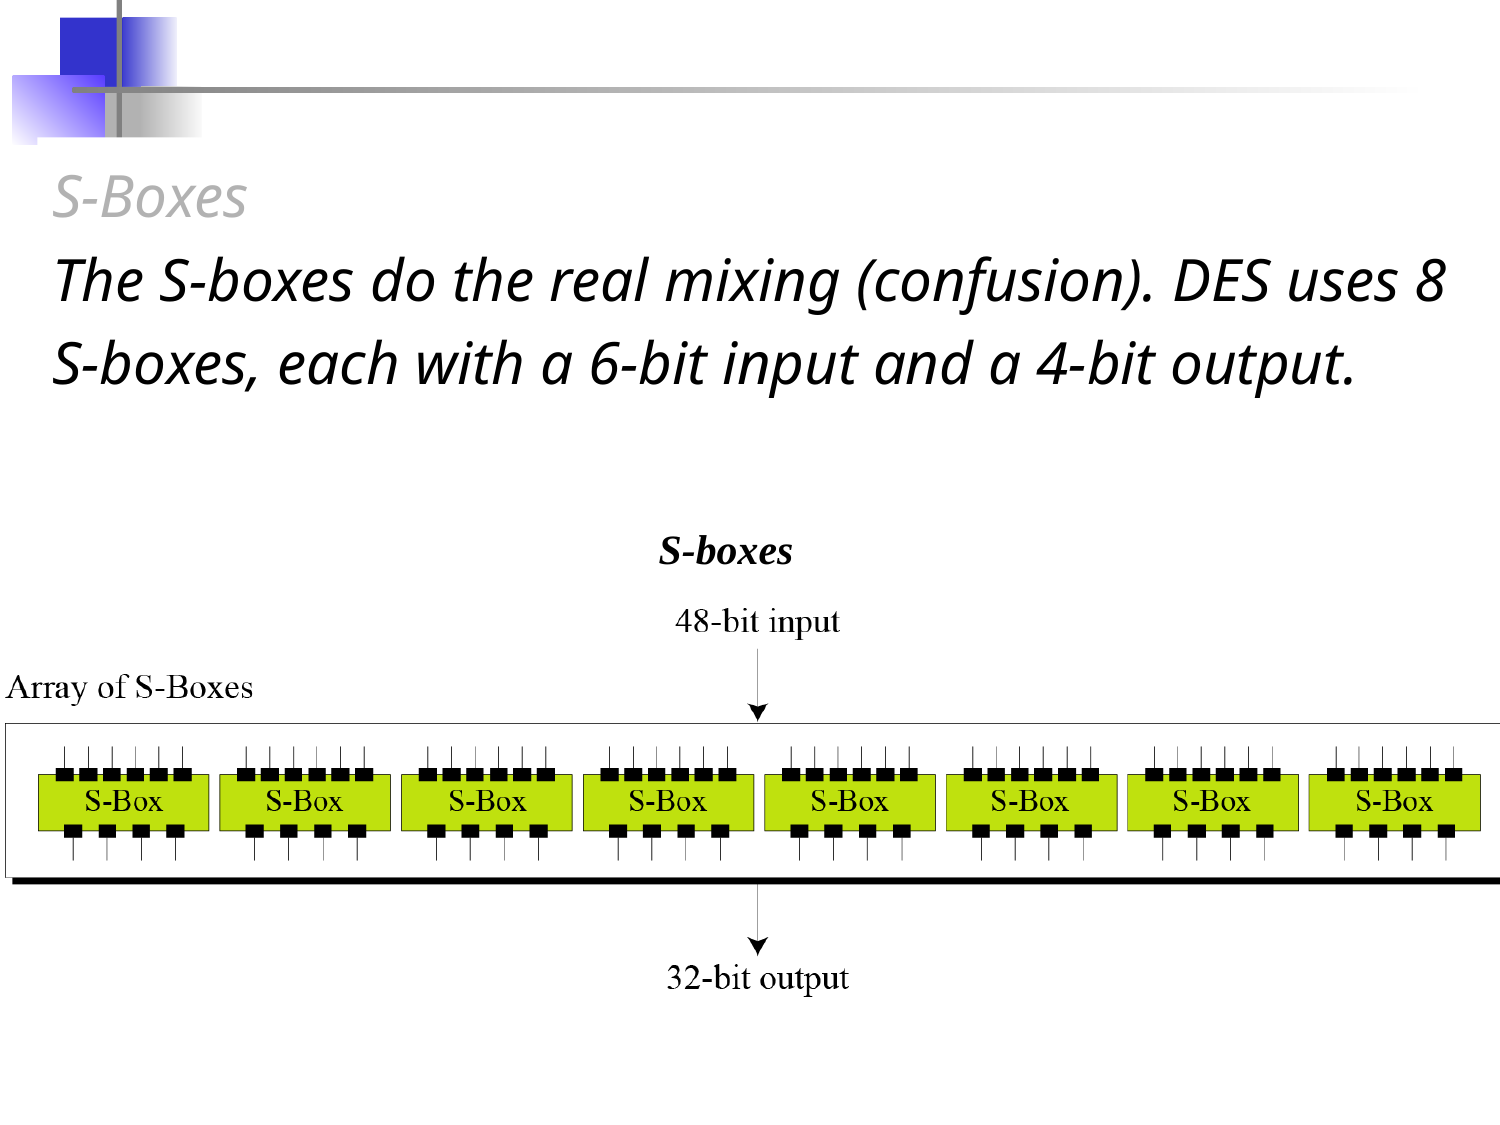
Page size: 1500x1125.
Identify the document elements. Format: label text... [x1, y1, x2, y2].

text_box [60, 17, 116, 86]
text_box [116, 0, 122, 87]
text_box S-Boxes The S-boxes do the real mixing (confusion). DES uses 8 S-boxes, each with a 6-bit input and a 4-bit output. [37, 137, 1463, 405]
text_box [12, 75, 105, 145]
text_box [105, 93, 116, 137]
text_box [122, 17, 177, 86]
text_box [122, 93, 141, 137]
text_box [72, 87, 1423, 93]
text_box [116, 93, 122, 137]
picture [5, 602, 1500, 1001]
text_box [141, 93, 202, 137]
text_box S-boxes [643, 515, 809, 581]
